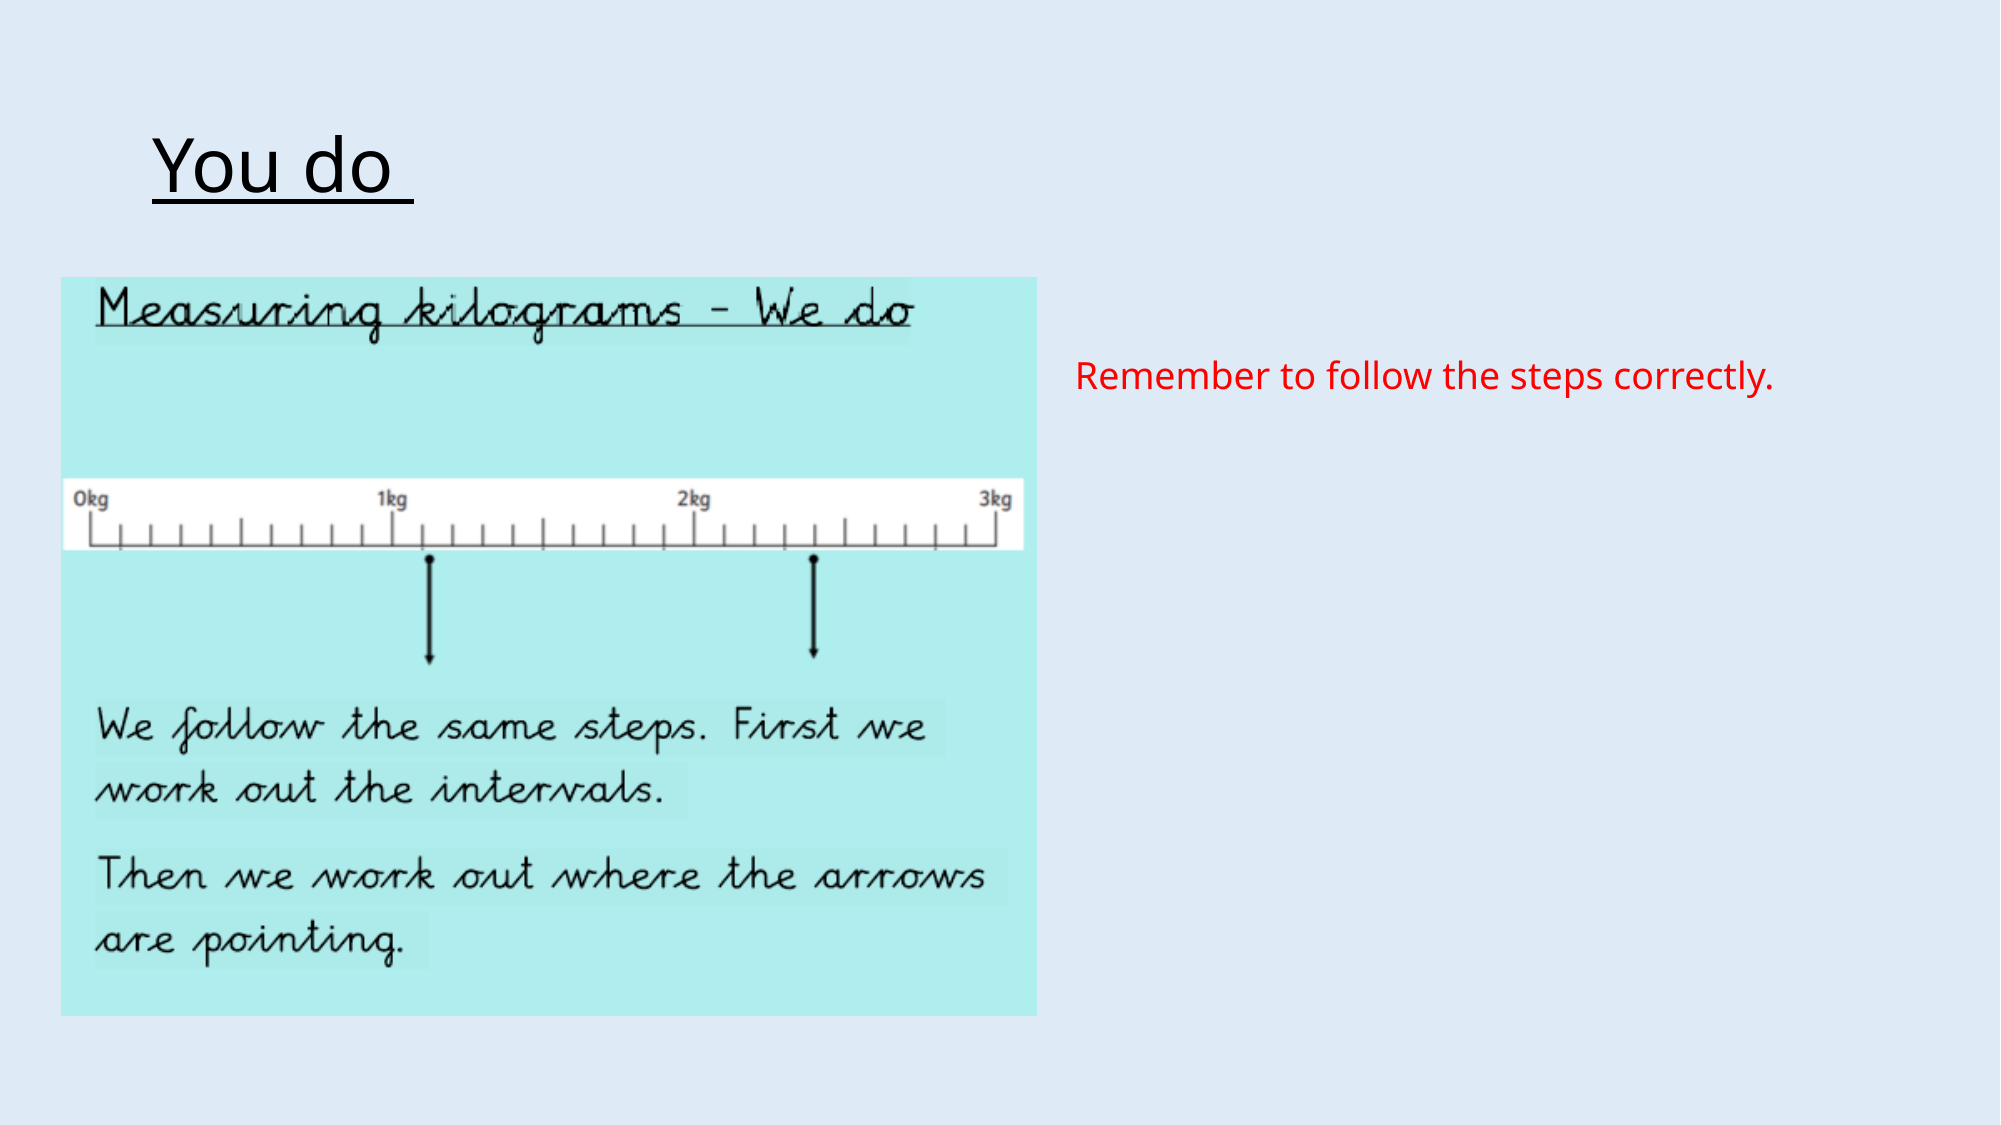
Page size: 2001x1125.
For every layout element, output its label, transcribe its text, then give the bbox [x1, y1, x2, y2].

title You do [137, 59, 1863, 278]
text_box Remember to follow the steps correctly. [1060, 344, 1969, 405]
picture [61, 277, 1037, 1016]
